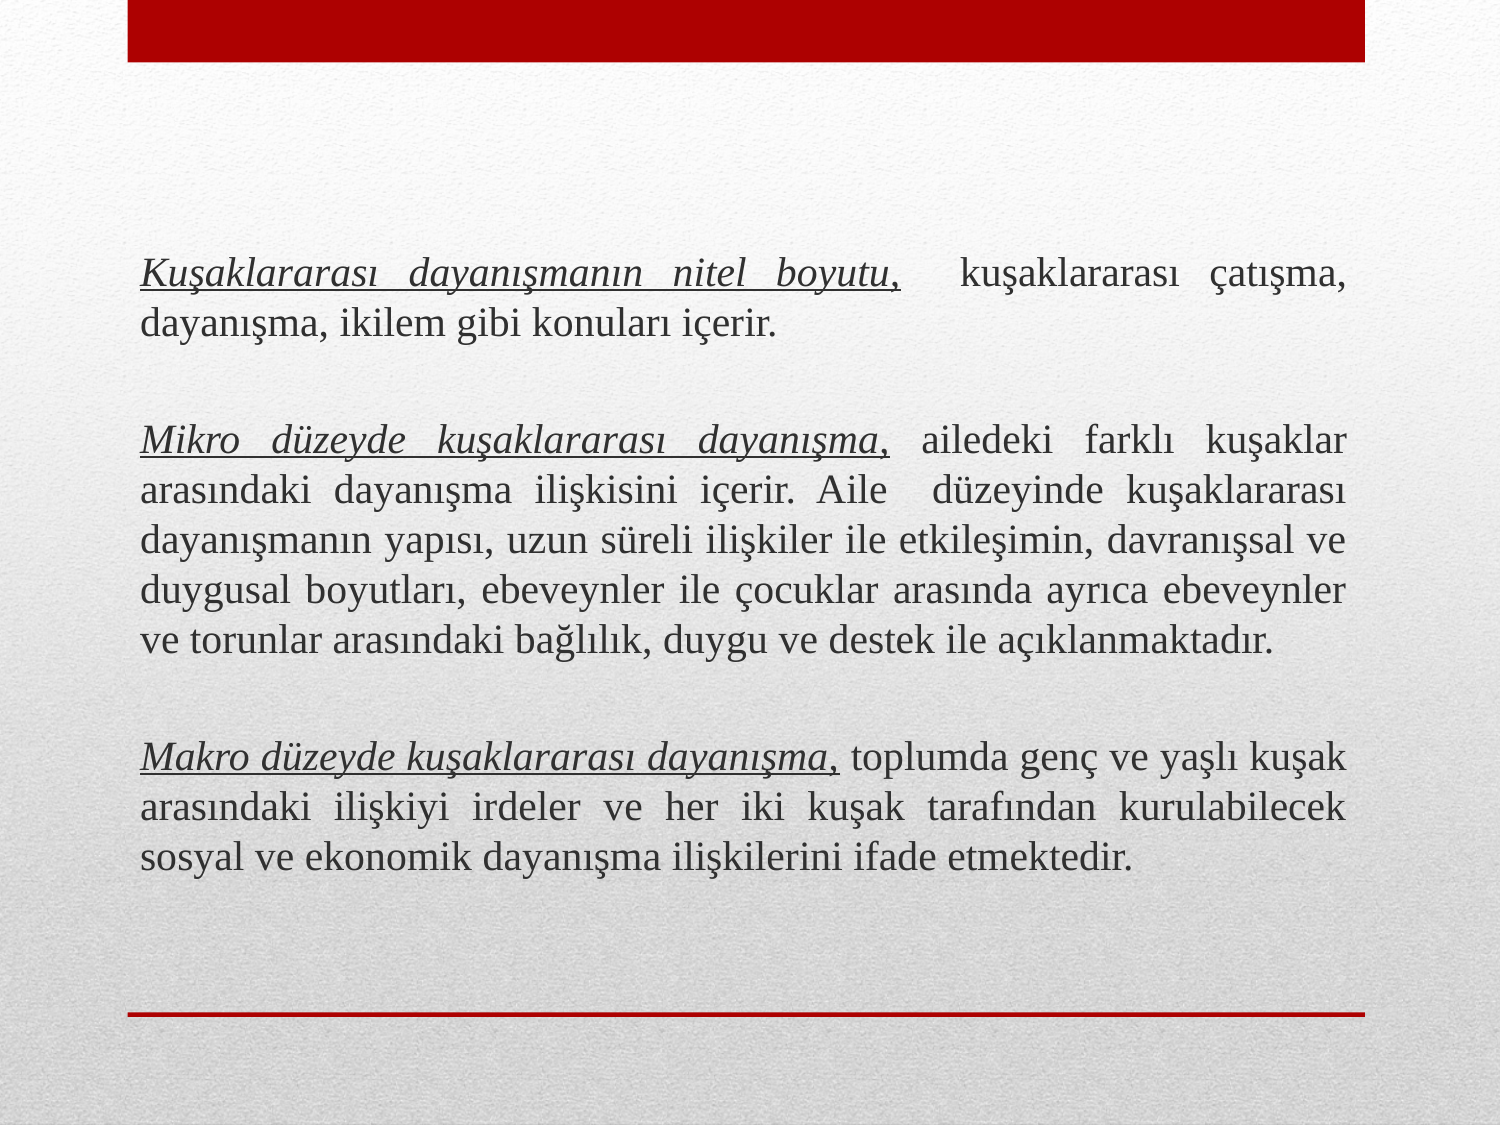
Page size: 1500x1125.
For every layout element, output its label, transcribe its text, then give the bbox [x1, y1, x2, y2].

list Kuşaklararası dayanışmanın nitel boyutu, kuşaklararası çatışma, dayanışma, ikilem gibi konuları içerir. Mikro düzeyde kuşaklararası dayanışma, ailedeki farklı kuşaklar arasındaki dayanışma ilişkisini içerir. Aile düzeyinde kuşaklararası dayanışmanın yapısı, uzun süreli ilişkiler ile etkileşimin, davranışsal ve duygusal boyutları, ebeveynler ile çocuklar arasında ayrıca ebeveynler ve torunlar arasındaki bağlılık, duygu ve destek ile açıklanmaktadır. Makro düzeyde kuşaklararası dayanışma, toplumda genç ve yaşlı kuşak arasındaki ilişkiyi irdeler ve her iki kuşak tarafından kurulabilecek sosyal ve ekonomik dayanışma ilişkilerini ifade etmektedir. [125, 112, 1363, 1012]
